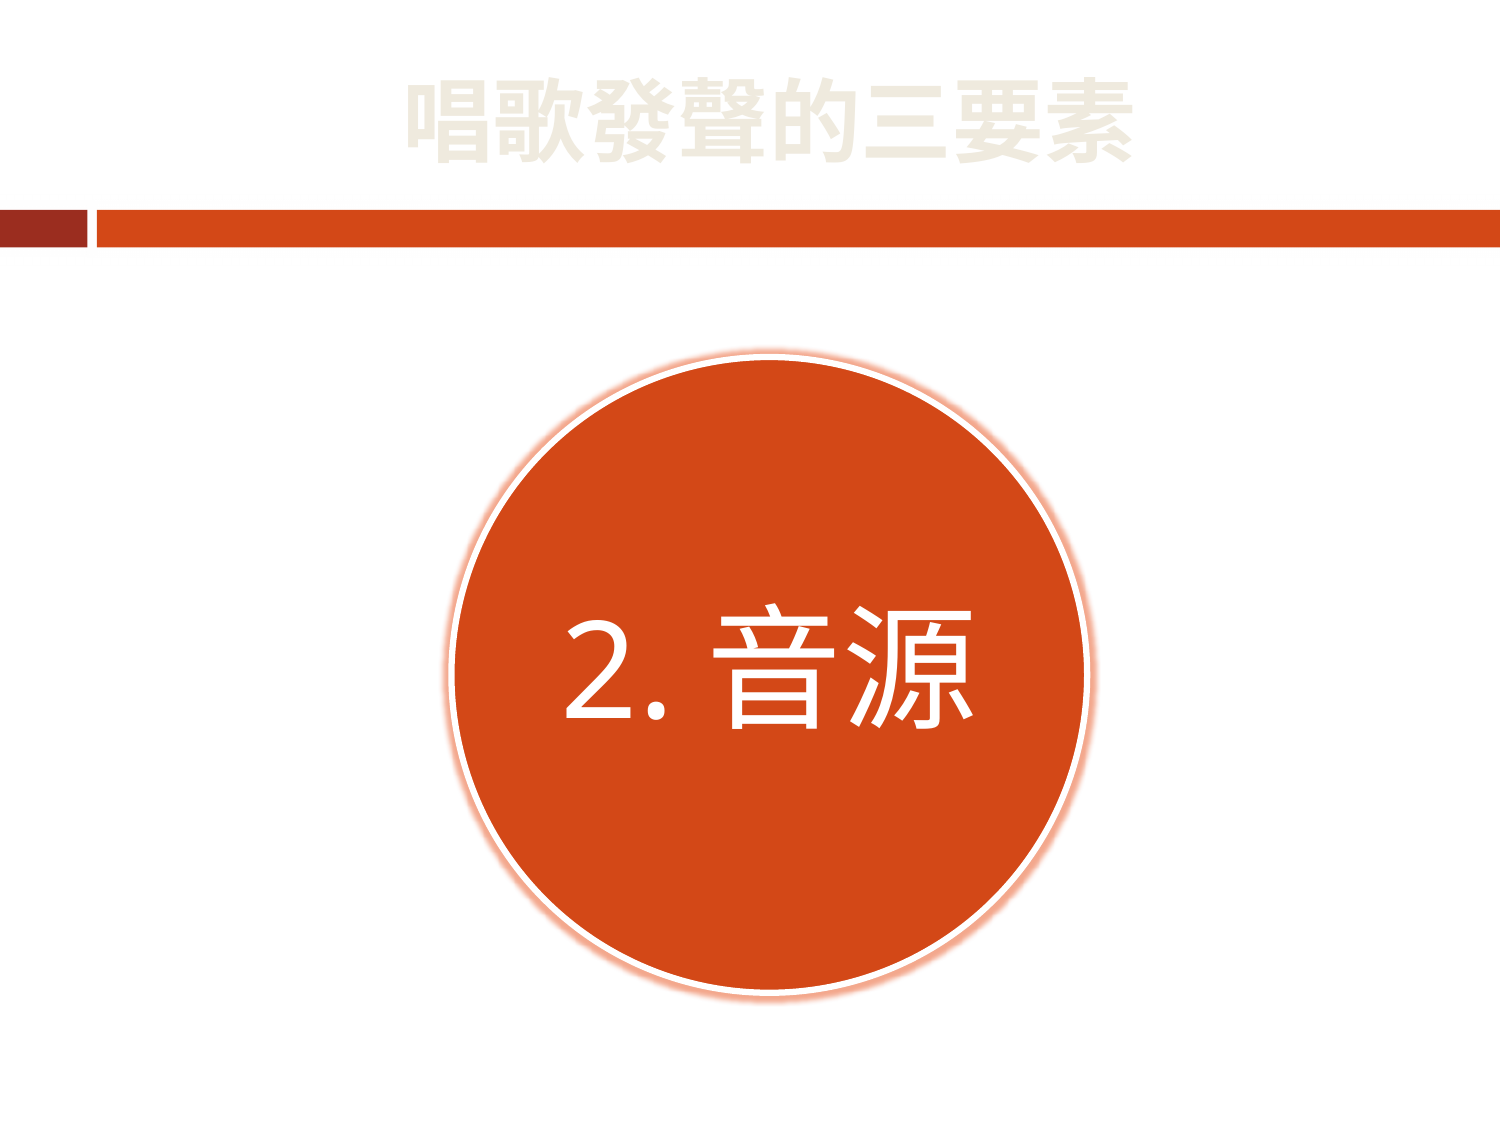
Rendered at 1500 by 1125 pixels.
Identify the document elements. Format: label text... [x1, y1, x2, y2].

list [99, 349, 1439, 1001]
title 唱歌發聲的三要素 [100, 37, 1439, 201]
